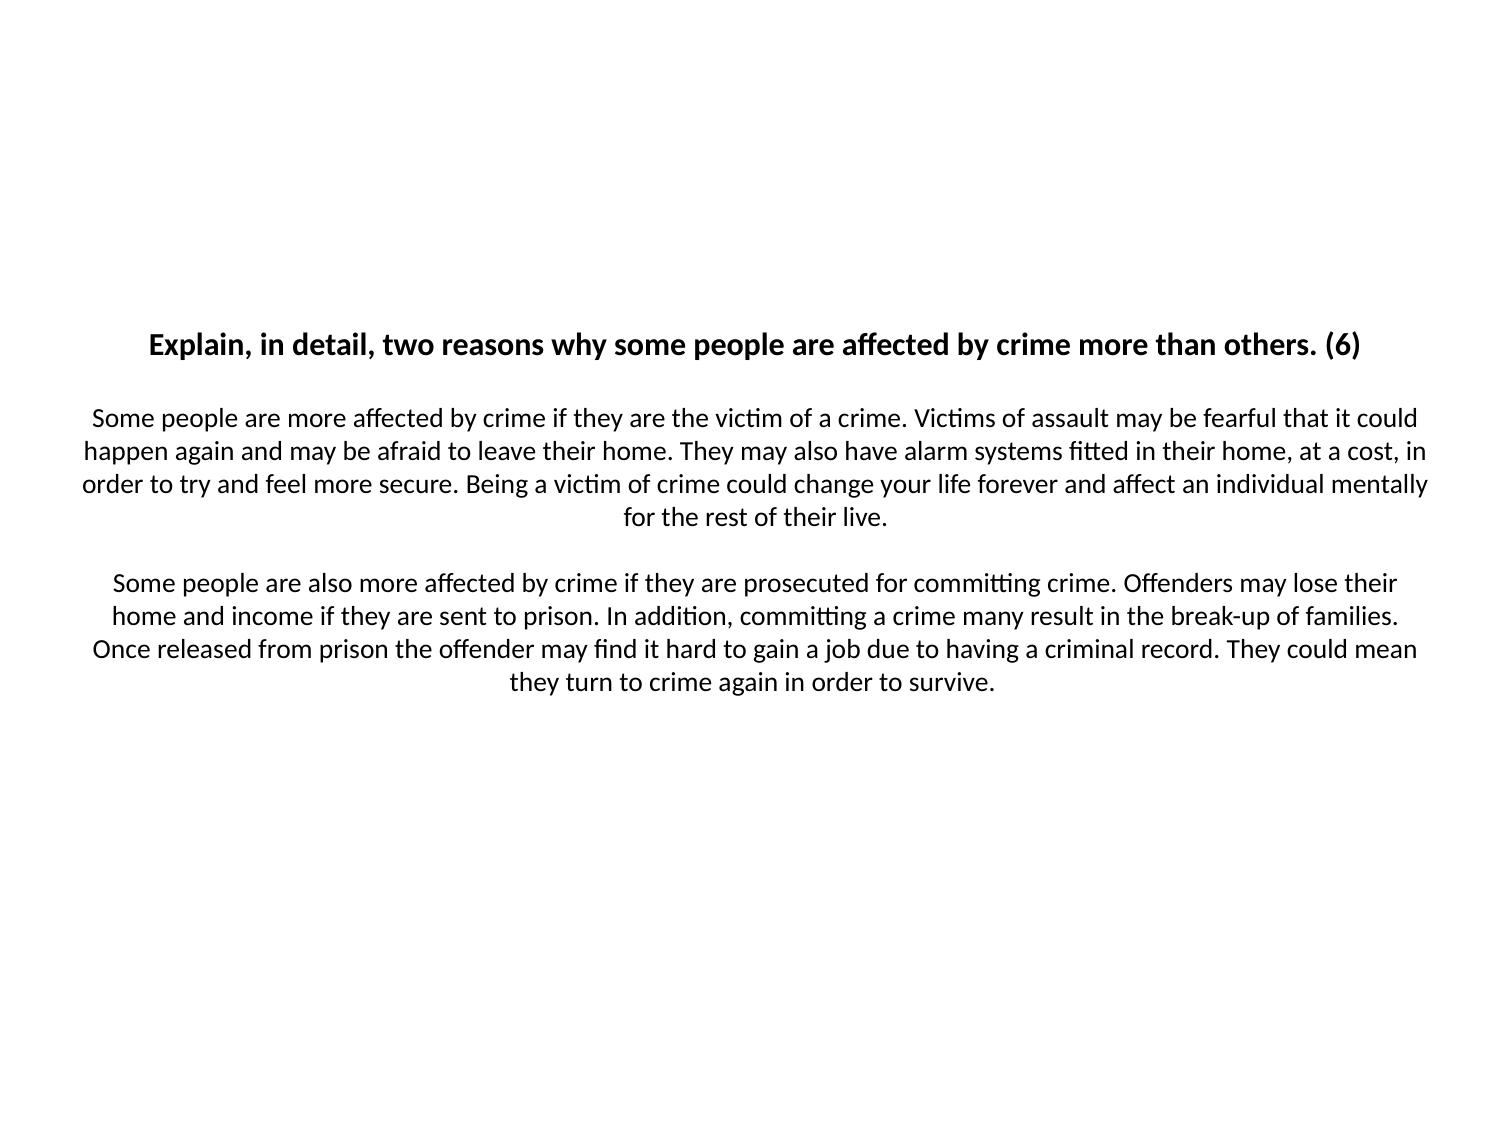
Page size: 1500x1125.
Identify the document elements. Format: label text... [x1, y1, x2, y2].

title Explain, in detail, two reasons why some people are affected by crime more than others. (6) Some people are more affected by crime if they are the victim of a crime. Victims of assault may be fearful that it could happen again and may be afraid to leave their home. They may also have alarm systems fitted in their home, at a cost, in order to try and feel more secure. Being a victim of crime could change your life forever and affect an individual mentally for the rest of their live. Some people are also more affected by crime if they are prosecuted for committing crime. Offenders may lose their home and income if they are sent to prison. In addition, committing a crime many result in the break-up of families. Once released from prison the offender may find it hard to gain a job due to having a criminal record. They could mean they turn to crime again in order to survive. [64, 42, 1447, 1083]
